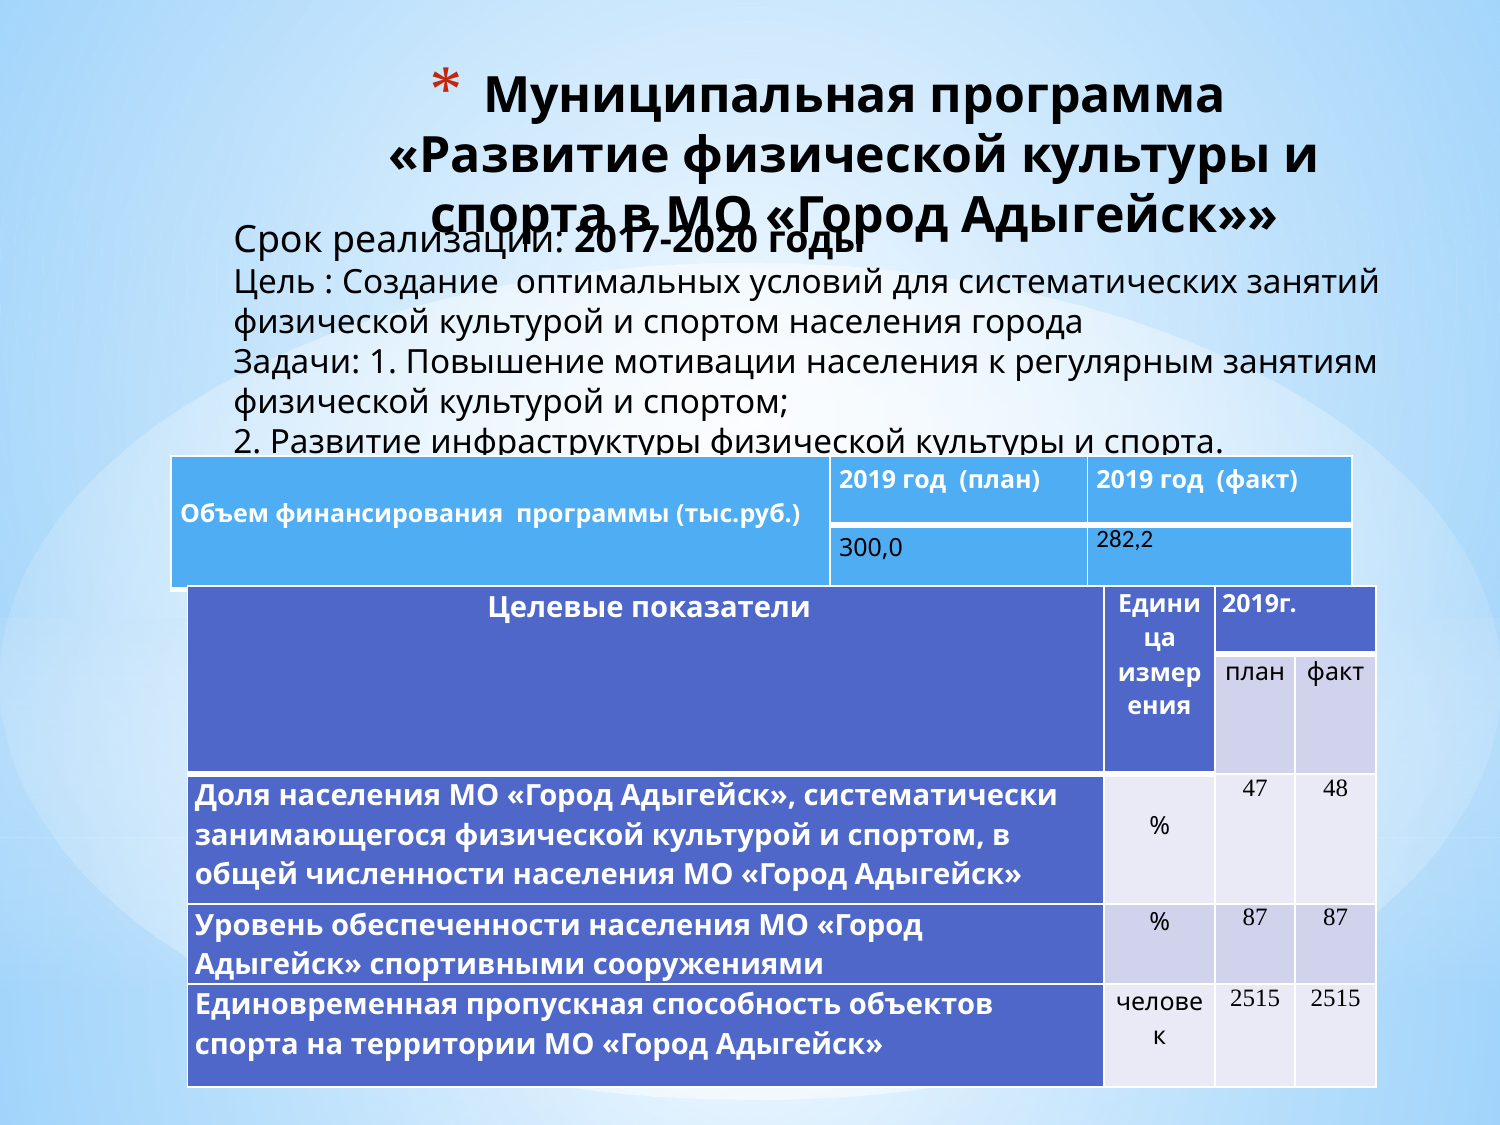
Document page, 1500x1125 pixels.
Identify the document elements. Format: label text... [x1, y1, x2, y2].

table_cell Уровень обеспеченности населения МО «Город Адыгейск» спортивными сооружениями [188, 905, 1103, 983]
table_header 2019г. [1216, 587, 1375, 651]
table_cell 2515 [1216, 985, 1294, 1086]
table_header 2019 год (факт) [1088, 457, 1351, 522]
table_cell % [1105, 777, 1214, 903]
table_header 2019 год (план) [831, 457, 1087, 522]
table_cell 300,0 [831, 528, 1087, 585]
table_cell 48 [1296, 775, 1375, 903]
text_box Срок реализации: 2017-2020 годы Цель : Создание оптимальных условий для систематических занятий физической культурой и спортом населения города Задачи: 1. Повышение мотивации населения к регулярным занятиям физической культурой и спортом; 2. Развитие инфраструктуры физической культуры и спорта. [218, 207, 1412, 468]
table_cell % [1105, 905, 1214, 983]
table_cell Единовременная пропускная способность объектов спорта на территории МО «Город Адыгейск» [188, 985, 1103, 1086]
table_header Единица измерения [1105, 587, 1214, 771]
table_cell план [1216, 657, 1294, 773]
table_cell 47 [1216, 775, 1294, 903]
table_header Объем финансирования программы (тыс.руб.) [172, 457, 829, 587]
title Муниципальная программа «Развитие физической культуры и спорта в МО «Город Адыгейск»» [294, 54, 1363, 207]
table_cell 87 [1296, 905, 1375, 983]
table_cell 2515 [1296, 985, 1375, 1086]
table_header Целевые показатели [188, 587, 1103, 771]
table_cell Доля населения МО «Город Адыгейск», систематически занимающегося физической культурой и спортом, в общей численности населения МО «Город Адыгейск» [188, 777, 1103, 903]
table_cell 282,2 [1088, 528, 1351, 585]
table_cell факт [1296, 657, 1375, 773]
table_cell человек [1105, 985, 1214, 1086]
table_cell 87 [1216, 905, 1294, 983]
